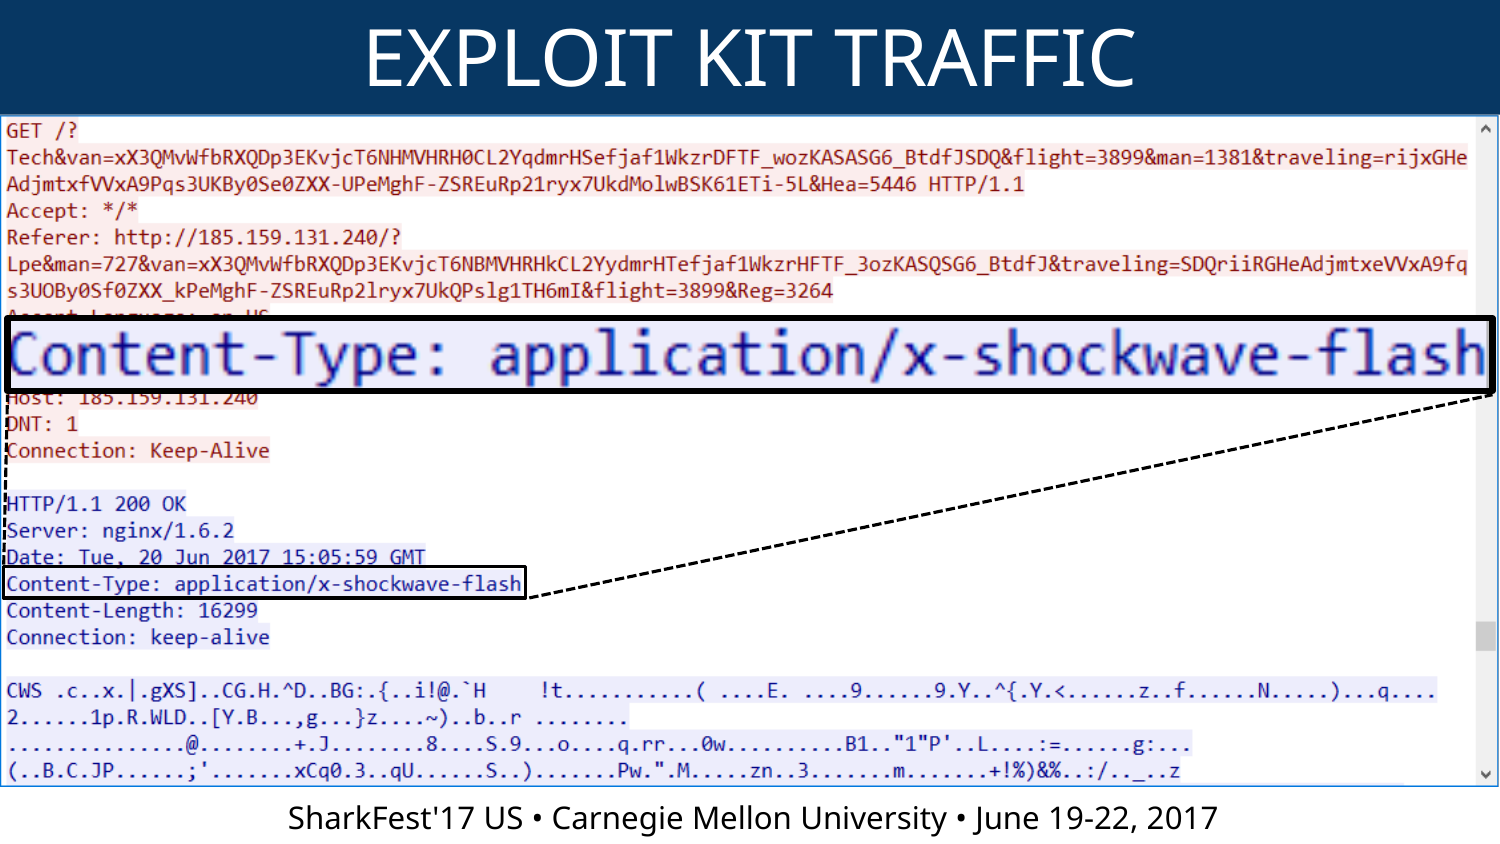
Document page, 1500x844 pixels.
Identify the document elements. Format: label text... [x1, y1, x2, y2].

picture [0, 114, 1500, 788]
list EXPLOIT KIT TRAFFIC [0, 0, 1500, 114]
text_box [3, 314, 1493, 599]
